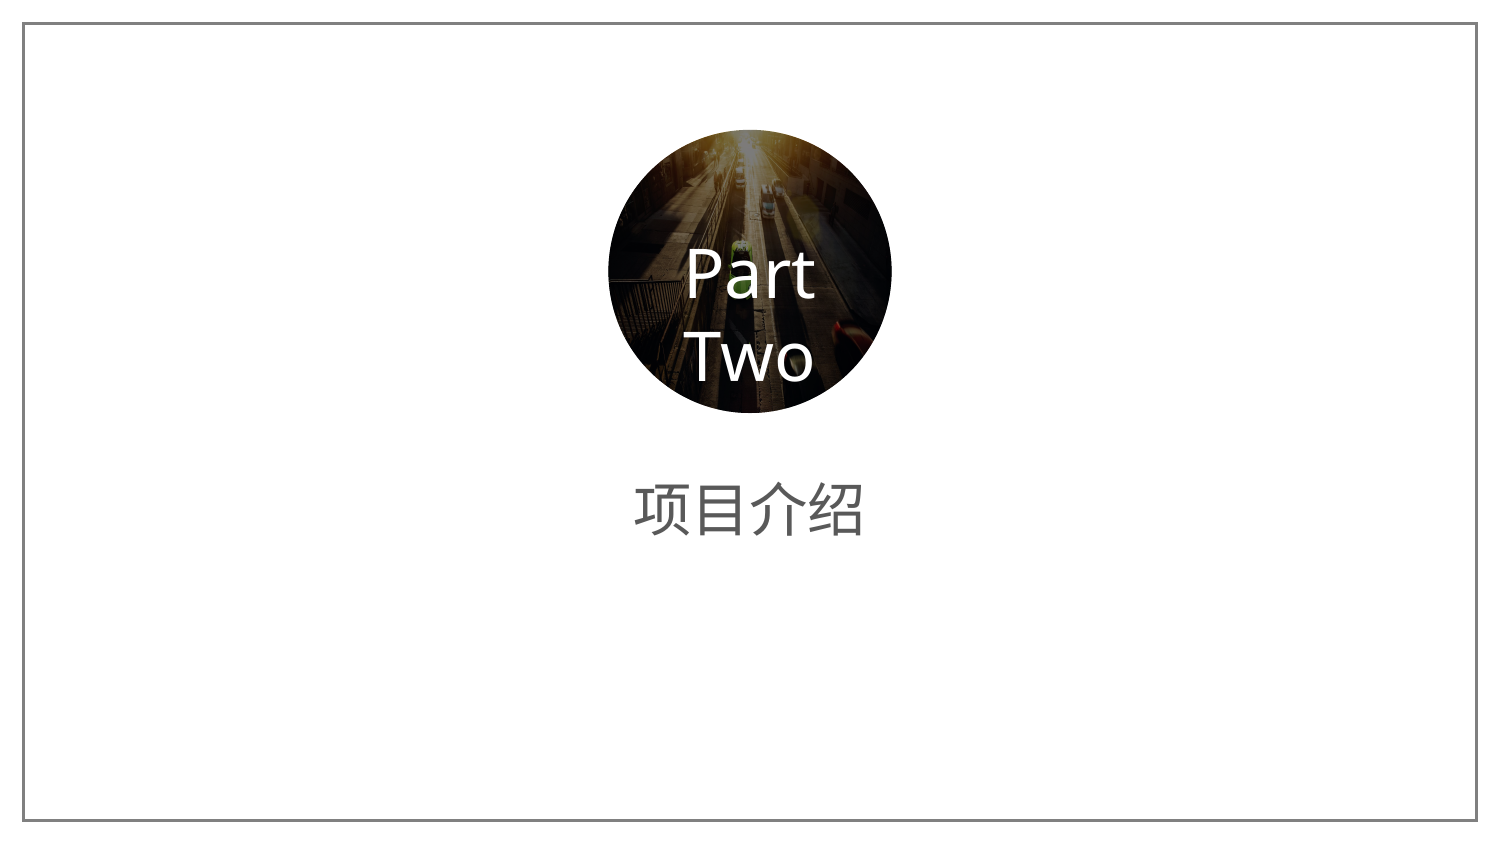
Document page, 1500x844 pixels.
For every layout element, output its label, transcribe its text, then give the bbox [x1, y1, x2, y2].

text_box [23, 22, 1477, 821]
text_box 项目介绍 [453, 467, 1047, 549]
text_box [608, 129, 892, 414]
